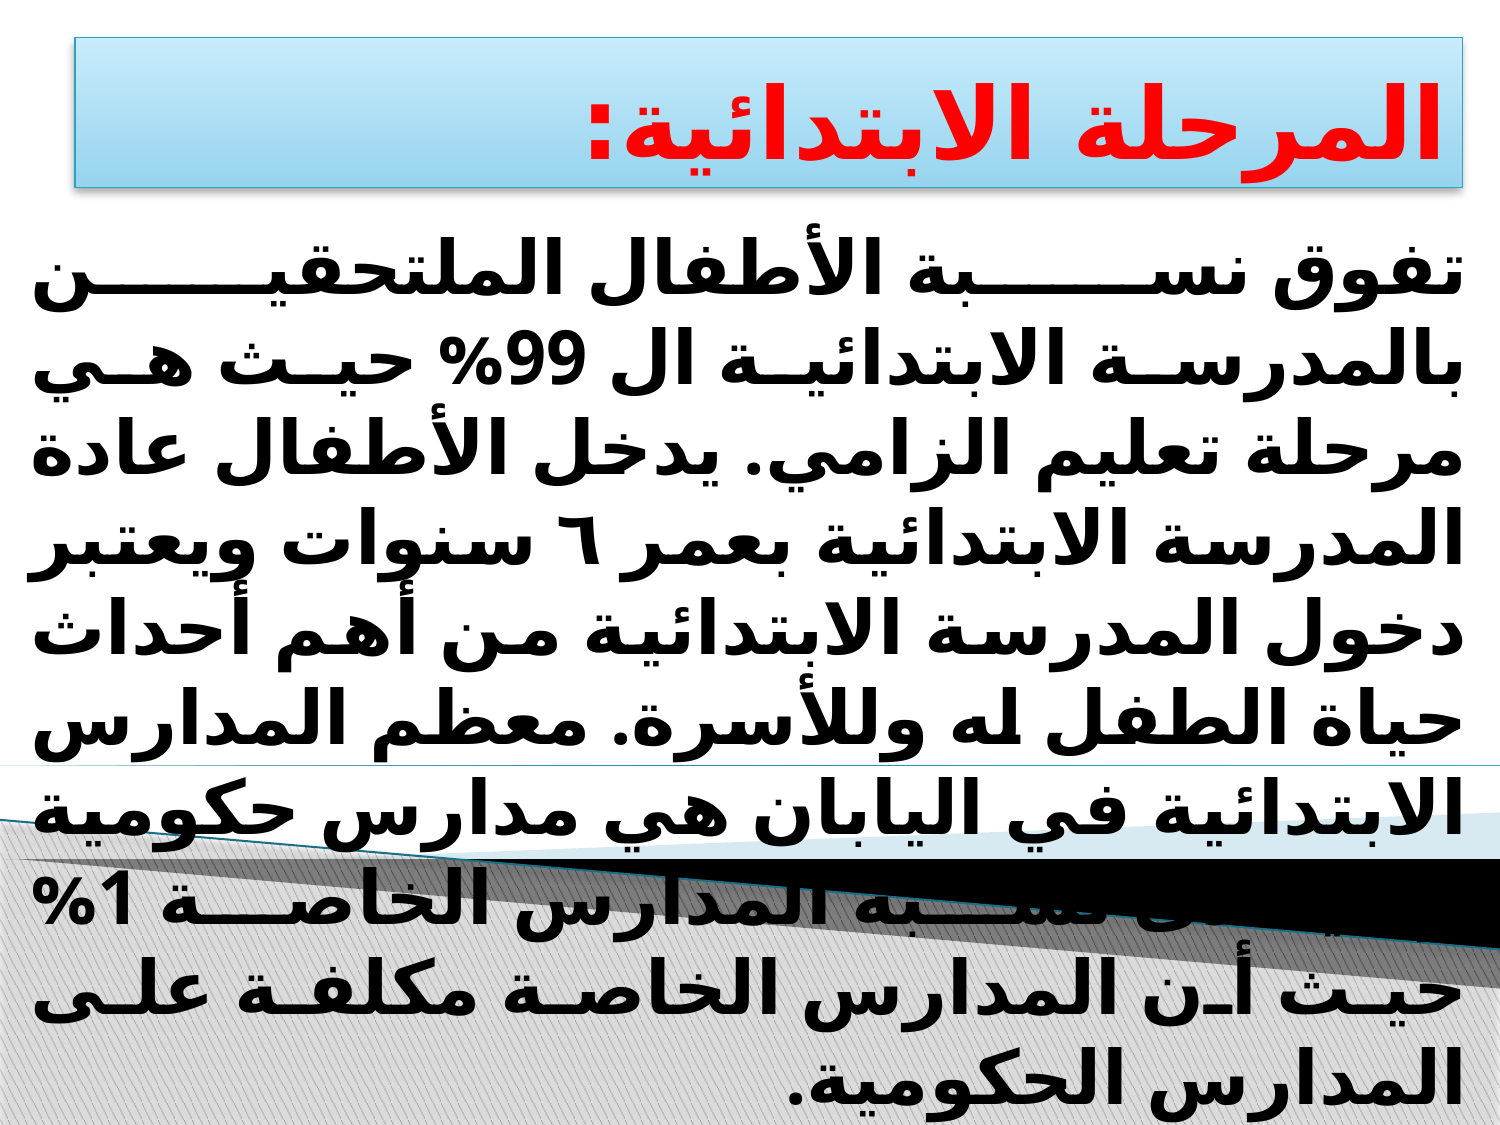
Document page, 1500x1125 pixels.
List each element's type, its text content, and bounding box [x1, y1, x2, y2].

subtitle تفوق نسبة الأطفال الملتحقين بالمدرسة الابتدائية ال 99% حيث هي مرحلة تعليم الزامي. يدخل الأطفال عادة المدرسة الابتدائية بعمر ٦ سنوات ويعتبر دخول المدرسة الابتدائية من أهم أحداث حياة الطفل له وللأسرة. معظم المدارس الابتدائية في اليابان هي مدارس حكومية ولا يتعدى نسبة المدارس الخاصة 1% حيث أن المدارس الخاصة مكلفة على المدارس الحكومية. [12, 212, 1475, 850]
title المرحلة الابتدائية: [74, 37, 1463, 188]
picture [5, 859, 1500, 989]
